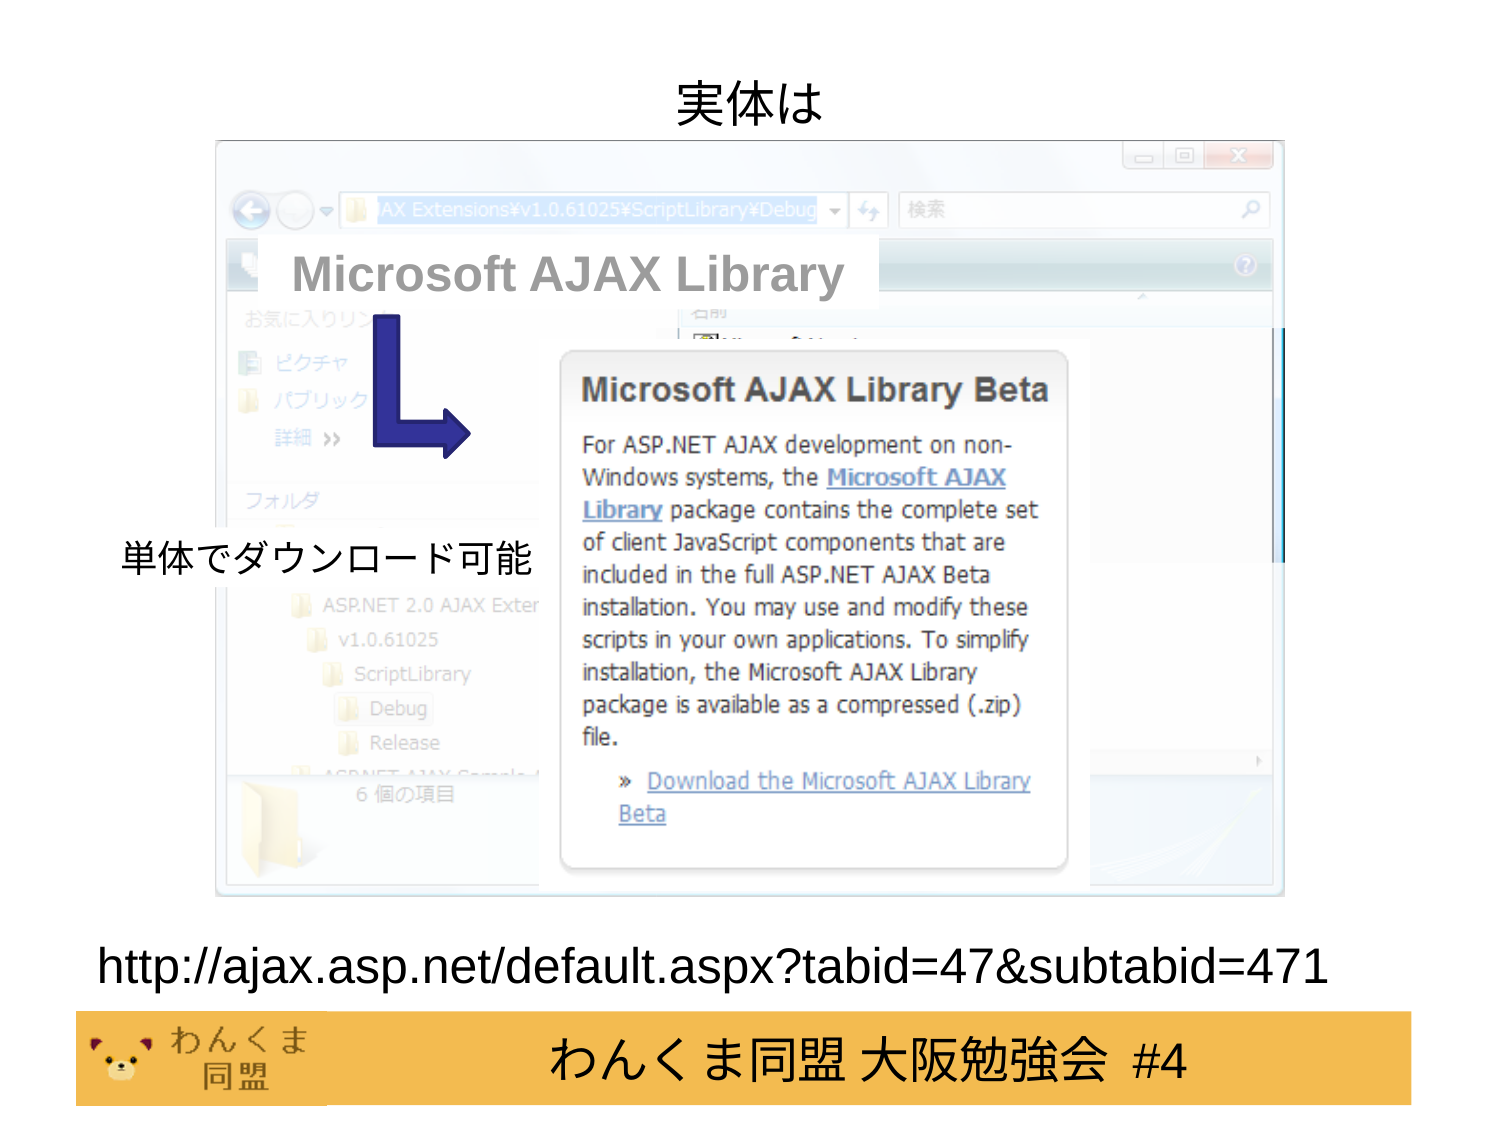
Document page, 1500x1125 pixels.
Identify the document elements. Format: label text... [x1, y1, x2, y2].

picture [538, 339, 1091, 891]
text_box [175, 140, 1337, 903]
text_box http://ajax.asp.net/default.aspx?tabid=47&subtabid=471 [82, 925, 1395, 1001]
title 実体は [74, 44, 1426, 162]
text_box 単体でダウンロード可能 [105, 527, 170, 588]
picture [76, 1011, 324, 1106]
